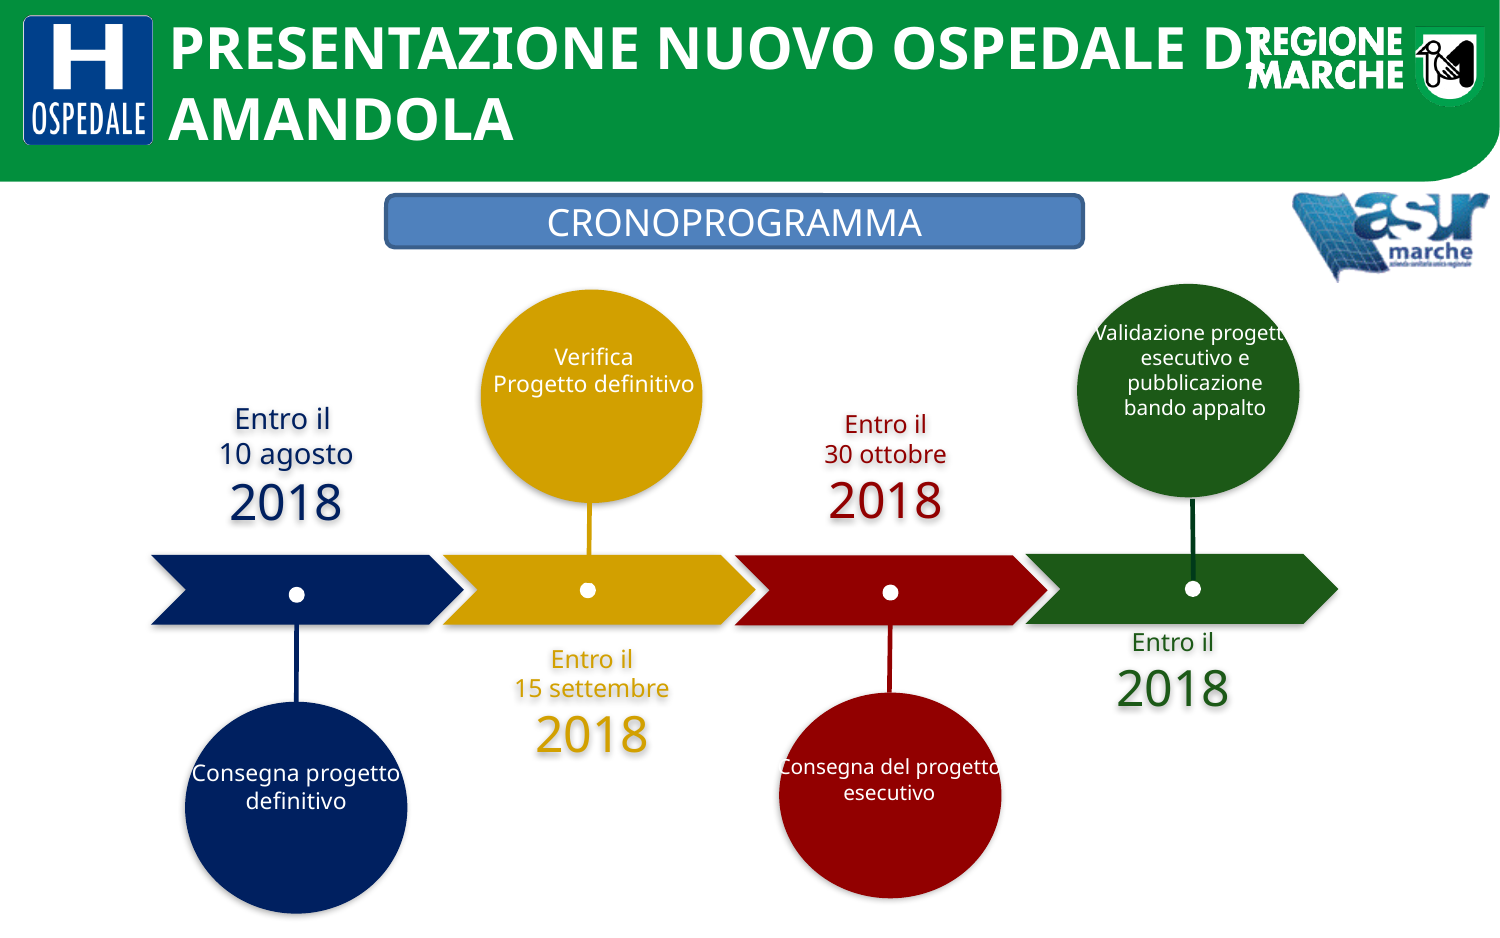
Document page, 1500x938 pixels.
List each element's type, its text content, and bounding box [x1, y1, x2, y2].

text_box [442, 554, 756, 625]
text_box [165, 701, 428, 914]
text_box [758, 692, 1021, 899]
picture [1292, 191, 1490, 284]
text_box CRONOPROGRAMMA [383, 192, 1086, 250]
text_box Entro il 10 agosto 2018 [182, 397, 390, 534]
text_box [579, 584, 596, 599]
text_box Entro il 2018 [1079, 641, 1267, 702]
text_box [882, 584, 899, 601]
text_box [734, 555, 1048, 626]
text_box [463, 289, 725, 504]
text_box [1184, 582, 1201, 597]
text_box [288, 586, 305, 602]
text_box [1025, 553, 1339, 624]
text_box Entro il 30 ottobre 2018 [792, 438, 980, 499]
text_box Entro il 15 settembre 2018 [467, 692, 717, 714]
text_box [1064, 283, 1327, 498]
text_box [150, 554, 464, 625]
picture [0, 0, 1500, 182]
